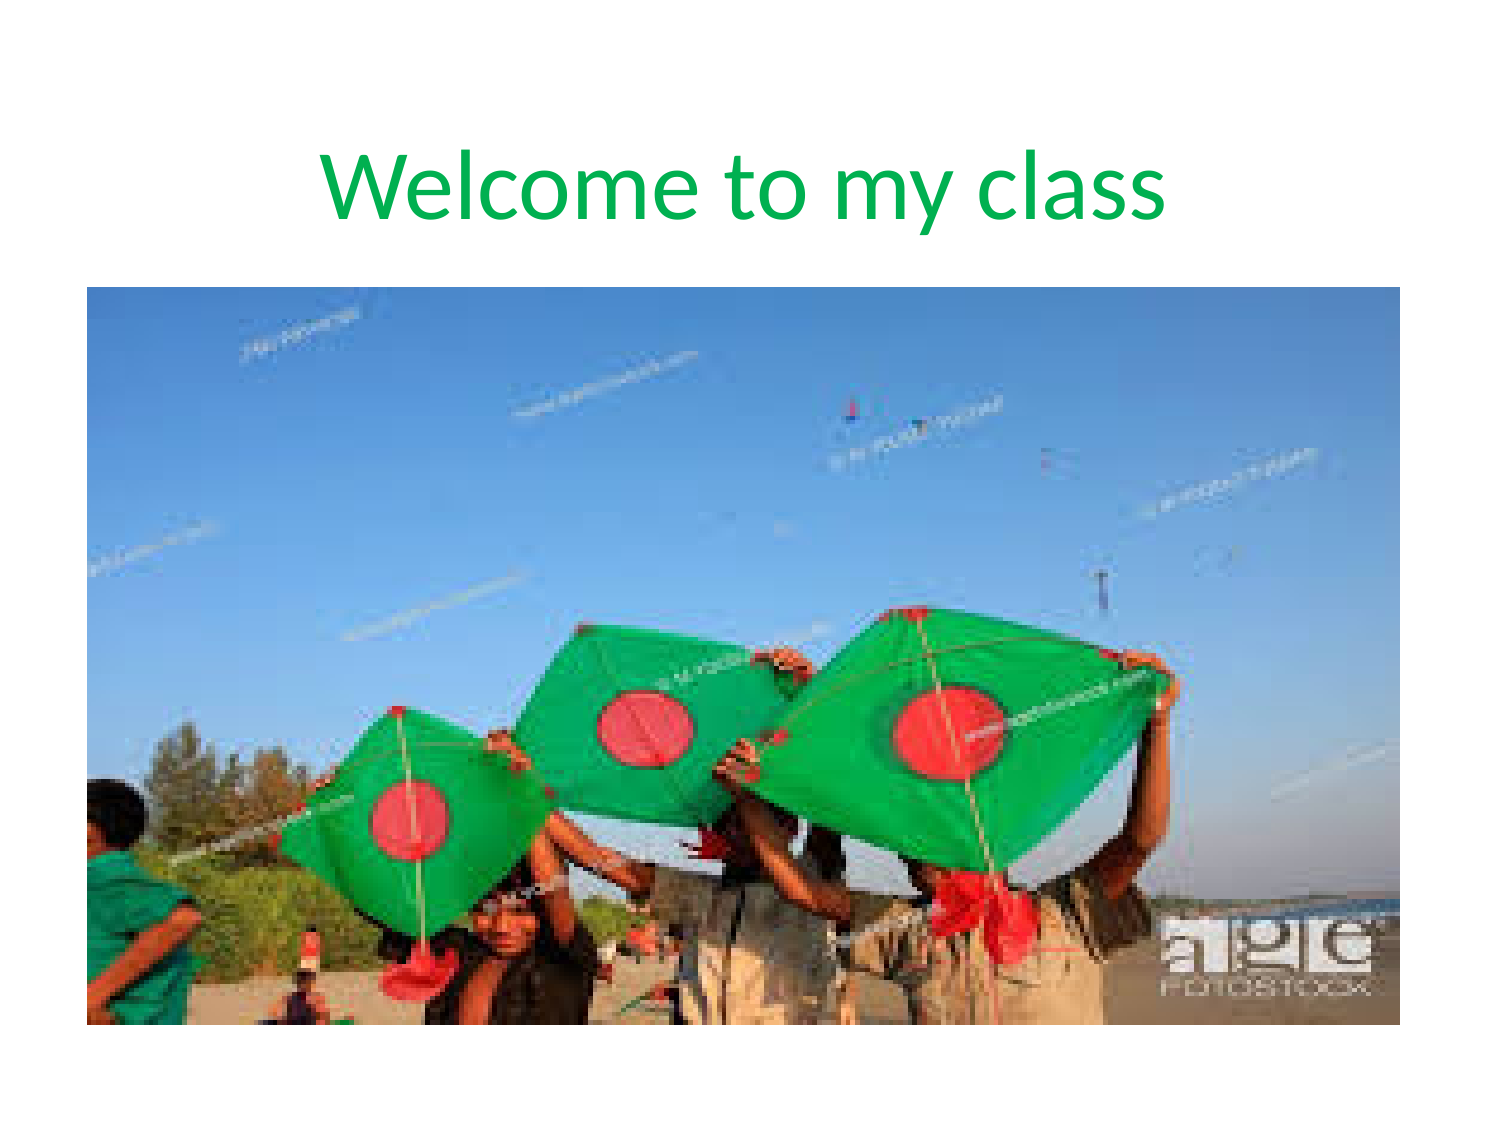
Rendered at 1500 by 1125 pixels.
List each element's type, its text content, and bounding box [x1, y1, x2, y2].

picture [87, 287, 1401, 1026]
text_box Welcome to my class [304, 112, 1184, 248]
